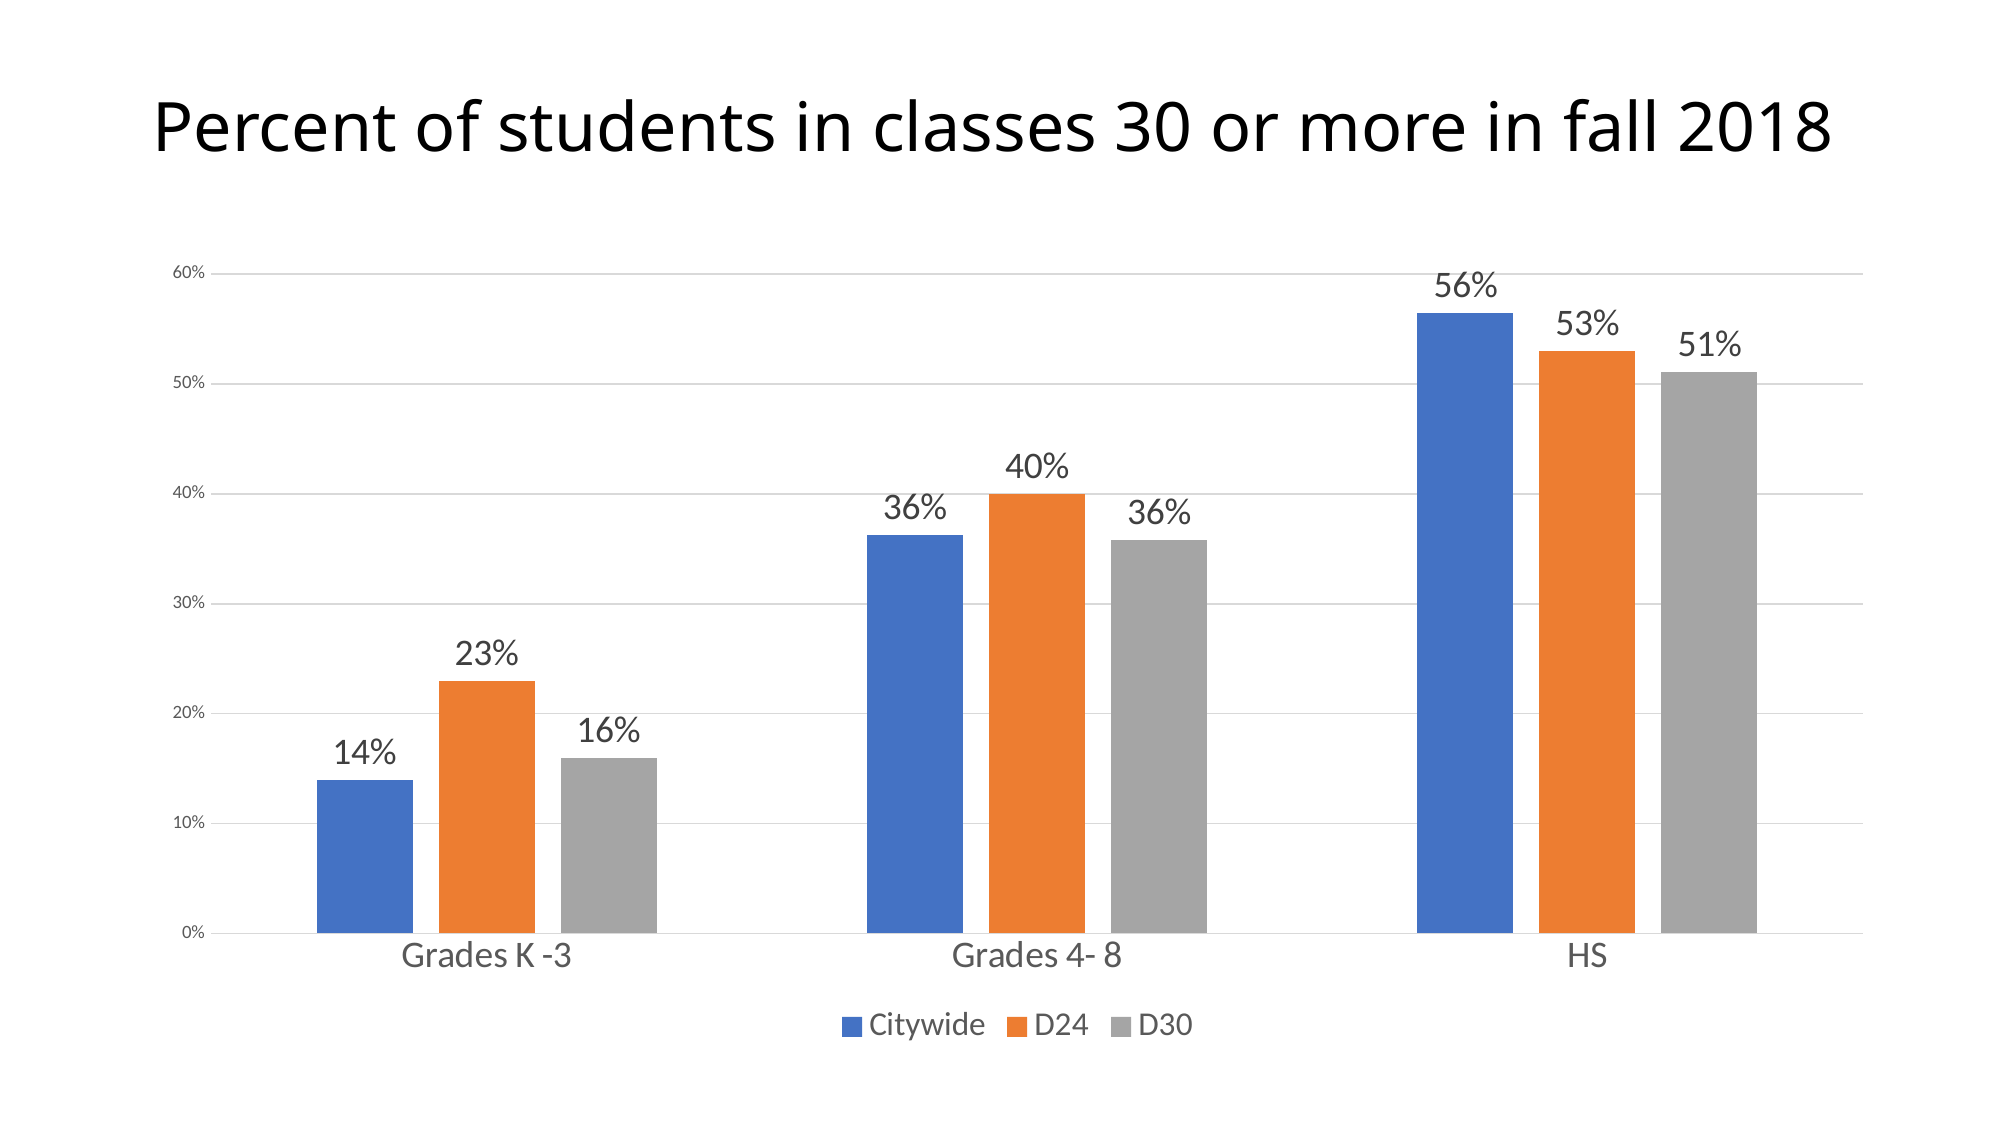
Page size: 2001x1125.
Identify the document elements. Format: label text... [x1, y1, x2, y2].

chart [137, 248, 1898, 1050]
title Percent of students in classes 30 or more in fall 2018 [137, 75, 1863, 248]
